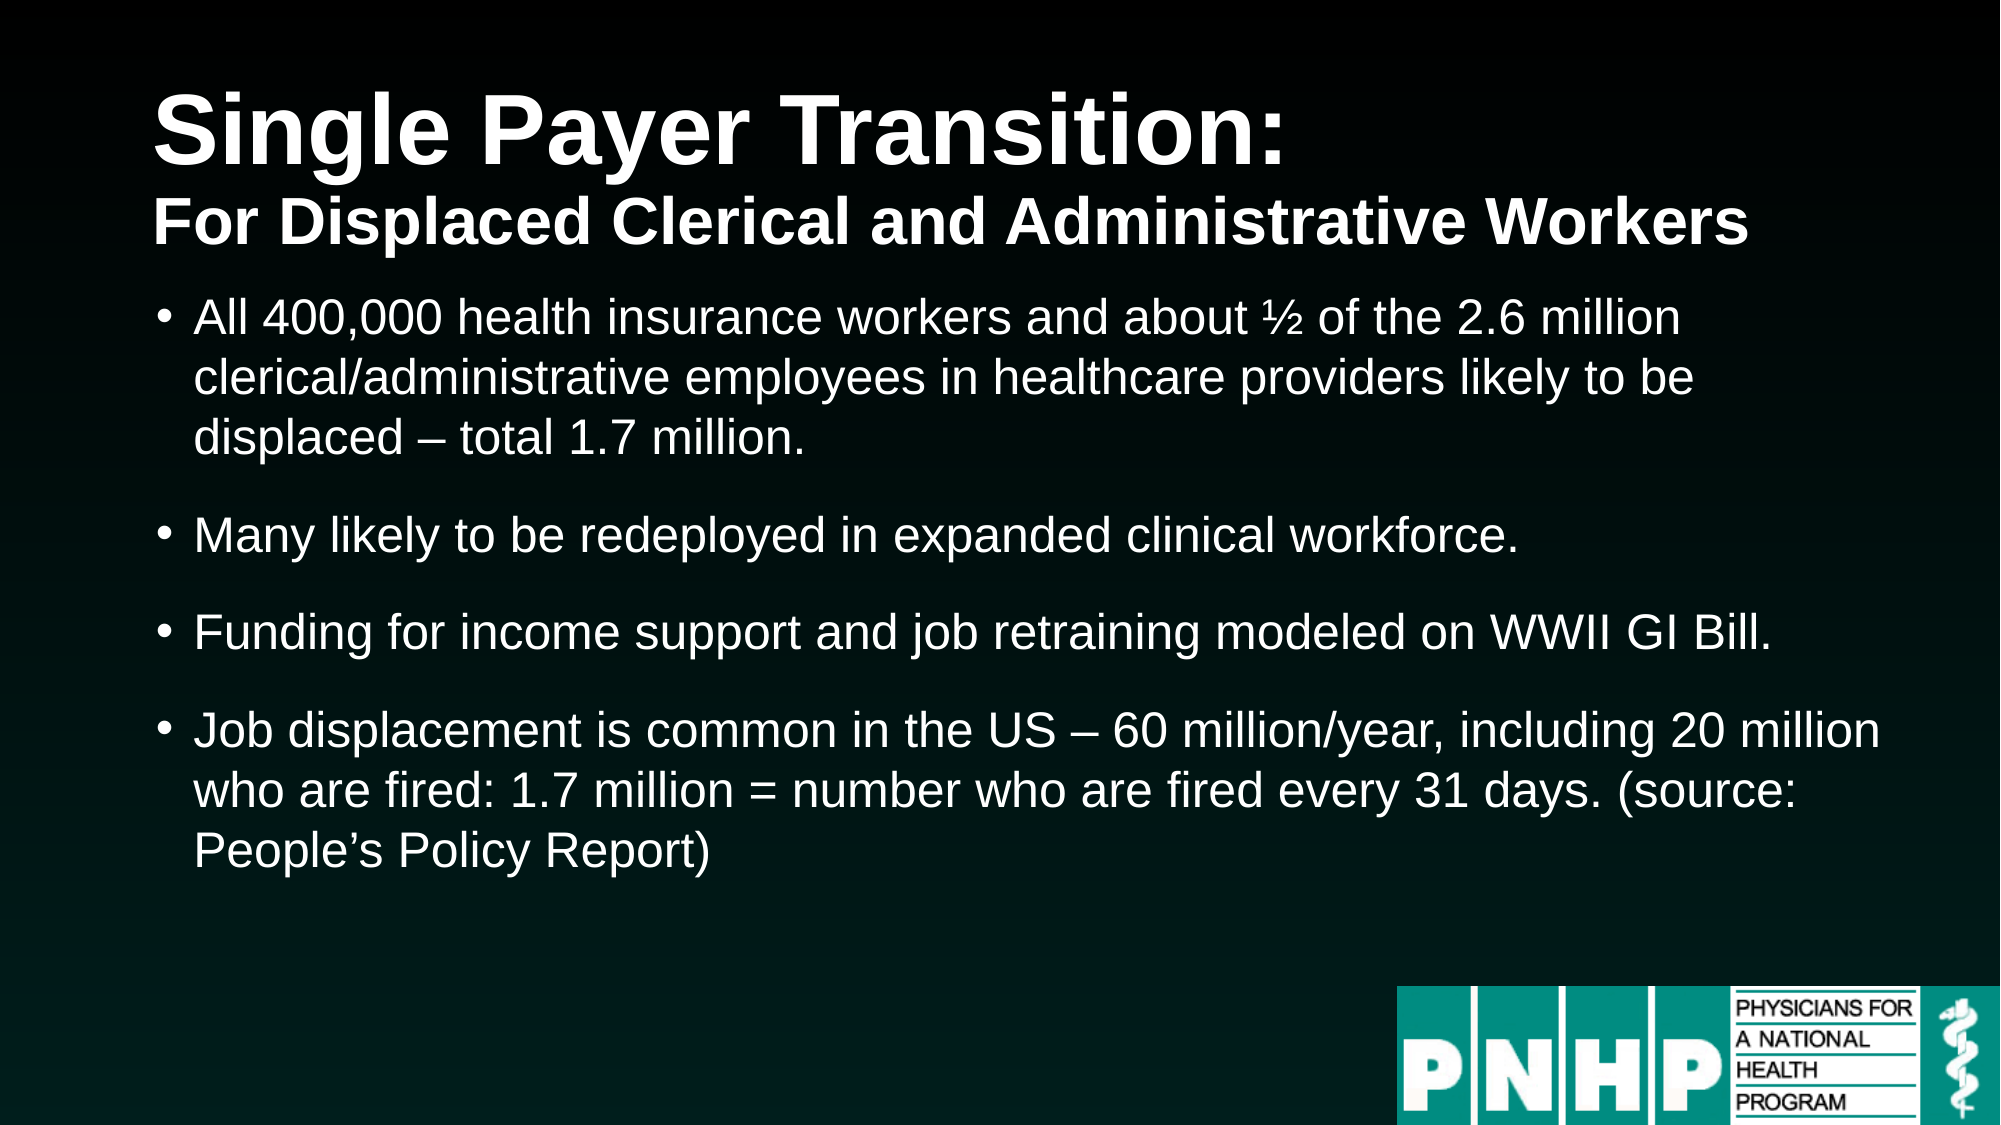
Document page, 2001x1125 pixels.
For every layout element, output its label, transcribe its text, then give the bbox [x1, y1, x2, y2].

list All 400,000 health insurance workers and about ½ of the 2.6 million clerical/administrative employees in healthcare providers likely to be displaced – total 1.7 million. Many likely to be redeployed in expanded clinical workforce. Funding for income support and job retraining modeled on WWII GI Bill. Job displacement is common in the US – 60 million/year, including 20 million who are fired: 1.7 million = number who are fired every 31 days. (source: People’s Policy Report) [103, 277, 1902, 982]
picture [1397, 986, 2000, 1125]
title Single Payer Transition: For Displaced Clerical and Administrative Workers [137, 59, 1863, 277]
